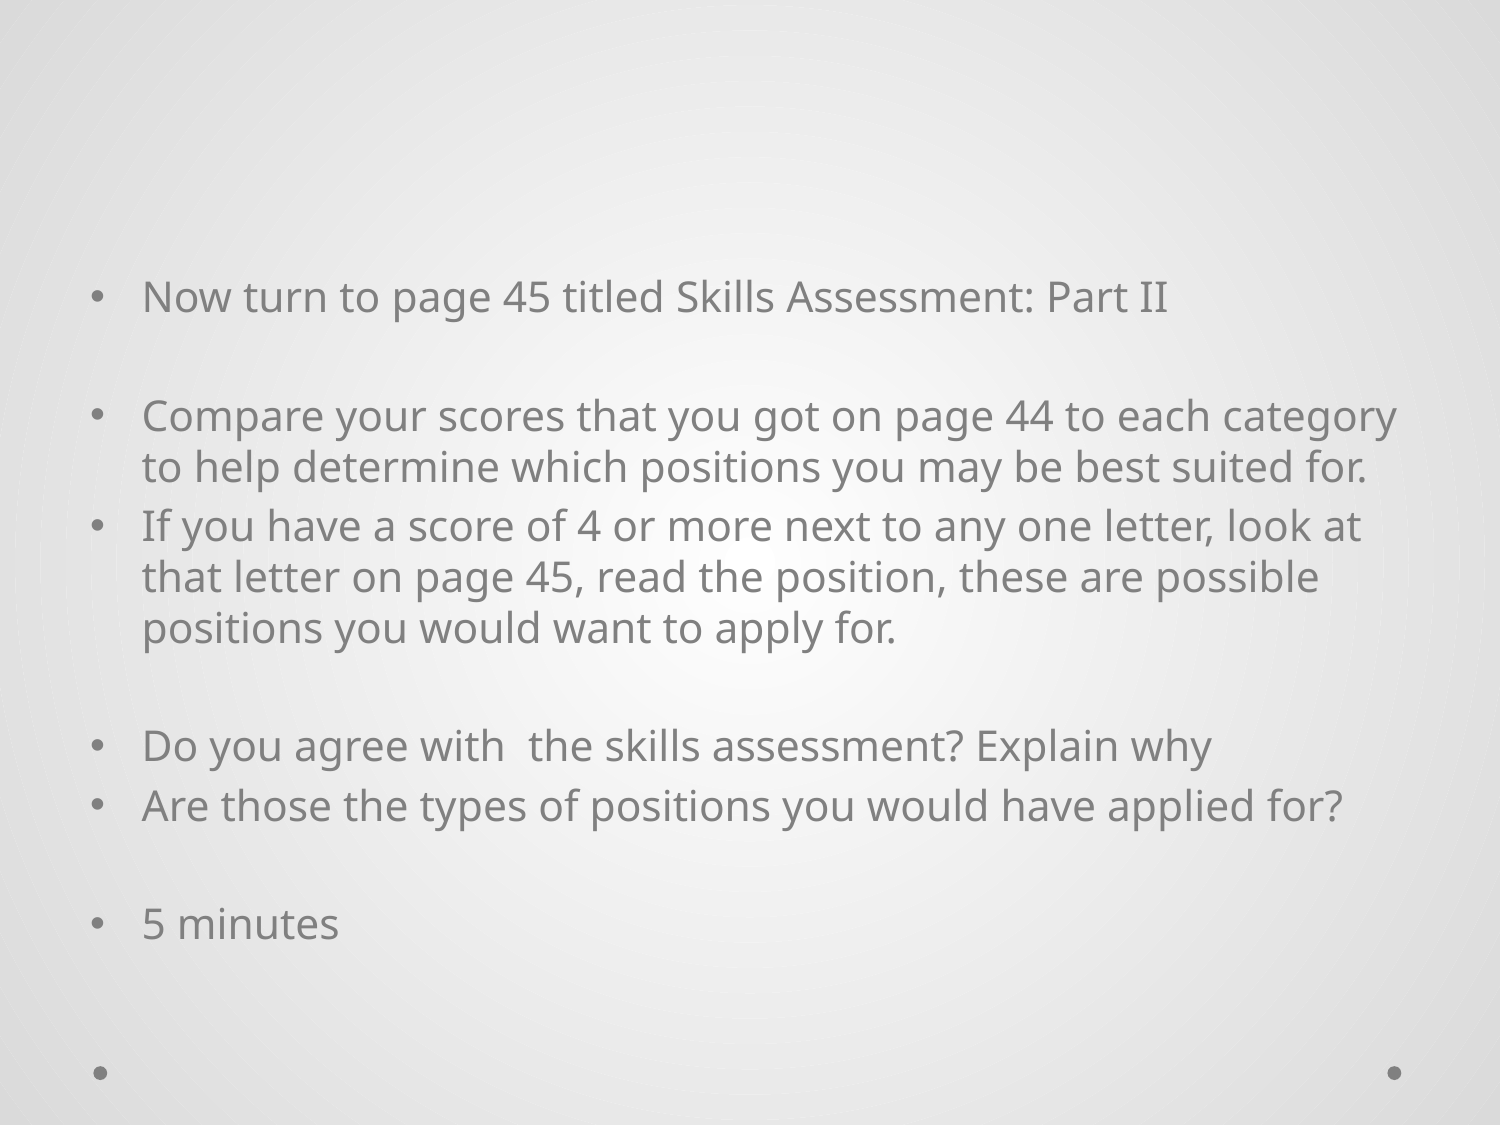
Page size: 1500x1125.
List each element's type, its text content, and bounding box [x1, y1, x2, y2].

list Now turn to page 45 titled Skills Assessment: Part II Compare your scores that you got on page 44 to each category to help determine which positions you may be best suited for. If you have a score of 4 or more next to any one letter, look at that letter on page 45, read the position, these are possible positions you would want to apply for. Do you agree with the skills assessment? Explain why Are those the types of positions you would have applied for? 5 minutes [75, 262, 1425, 1005]
